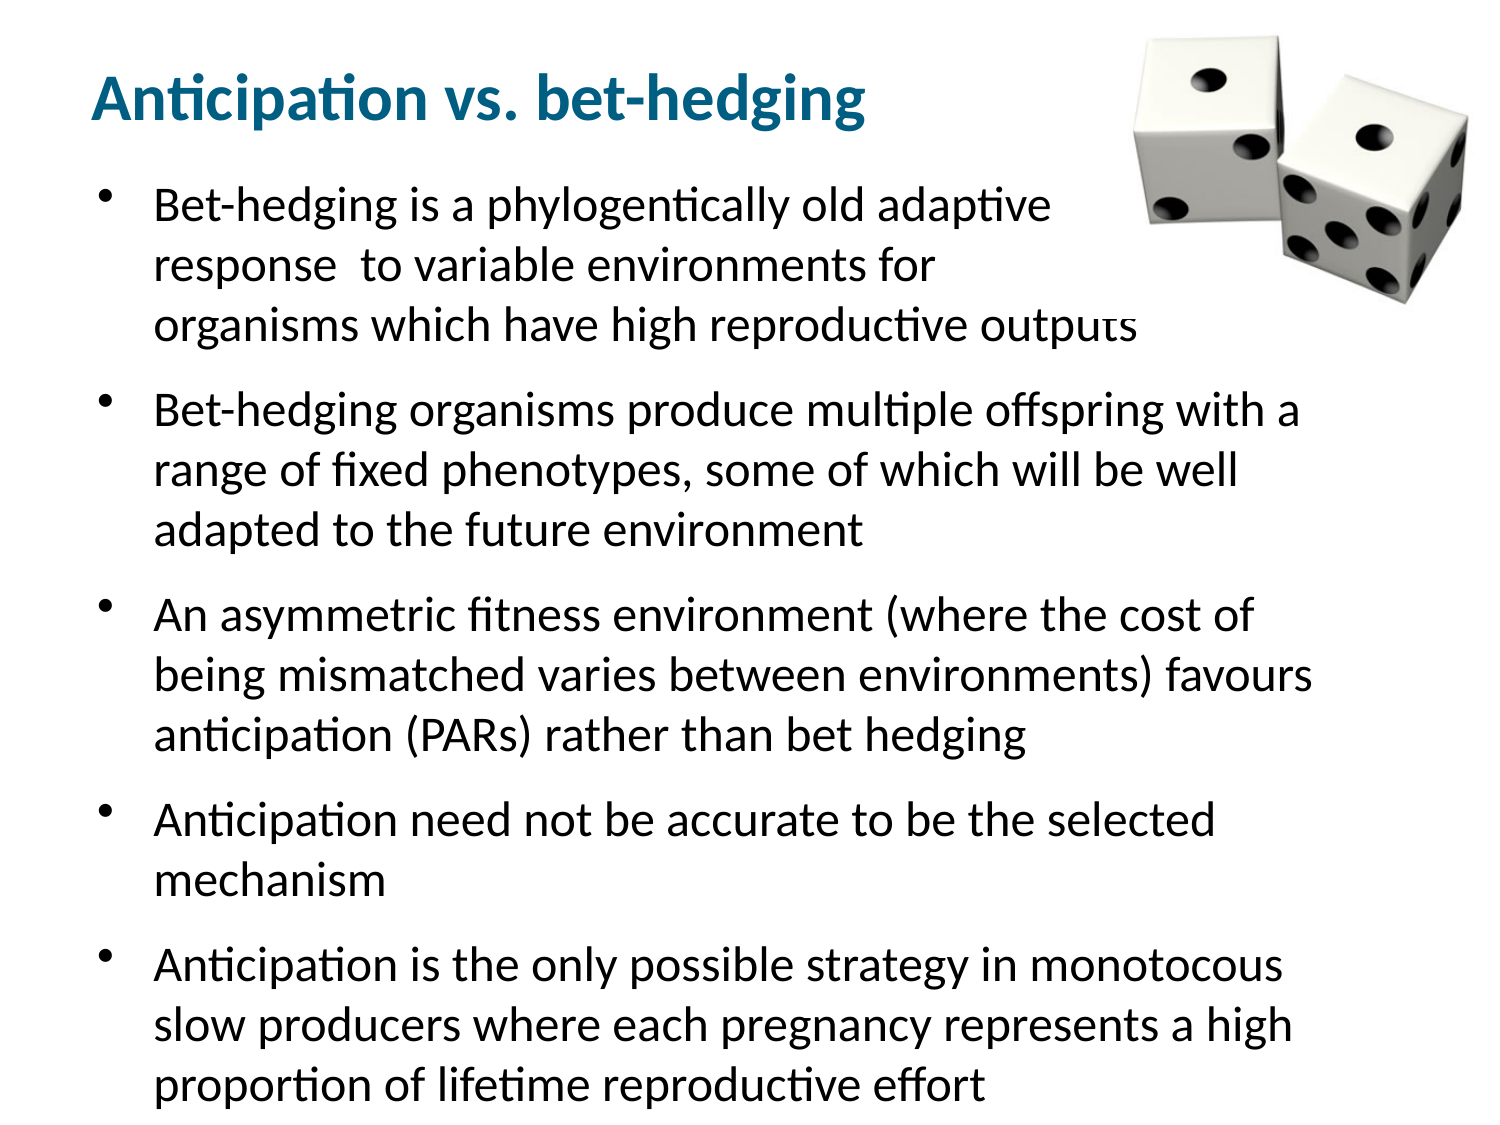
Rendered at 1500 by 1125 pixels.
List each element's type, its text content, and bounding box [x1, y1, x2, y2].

list Bet-hedging is a phylogentically old adaptive response to variable environments for organisms which have high reproductive outputs Bet-hedging organisms produce multiple offspring with a range of fixed phenotypes, some of which will be well adapted to the future environment An asymmetric fitness environment (where the cost of being mismatched varies between environments) favours anticipation (PARs) rather than bet hedging Anticipation need not be accurate to be the selected mechanism Anticipation is the only possible strategy in monotocous slow producers where each pregnancy represents a high proportion of lifetime reproductive effort [82, 164, 1348, 997]
picture [1093, 0, 1500, 320]
text_box Anticipation vs. bet-hedging [76, 35, 1088, 153]
